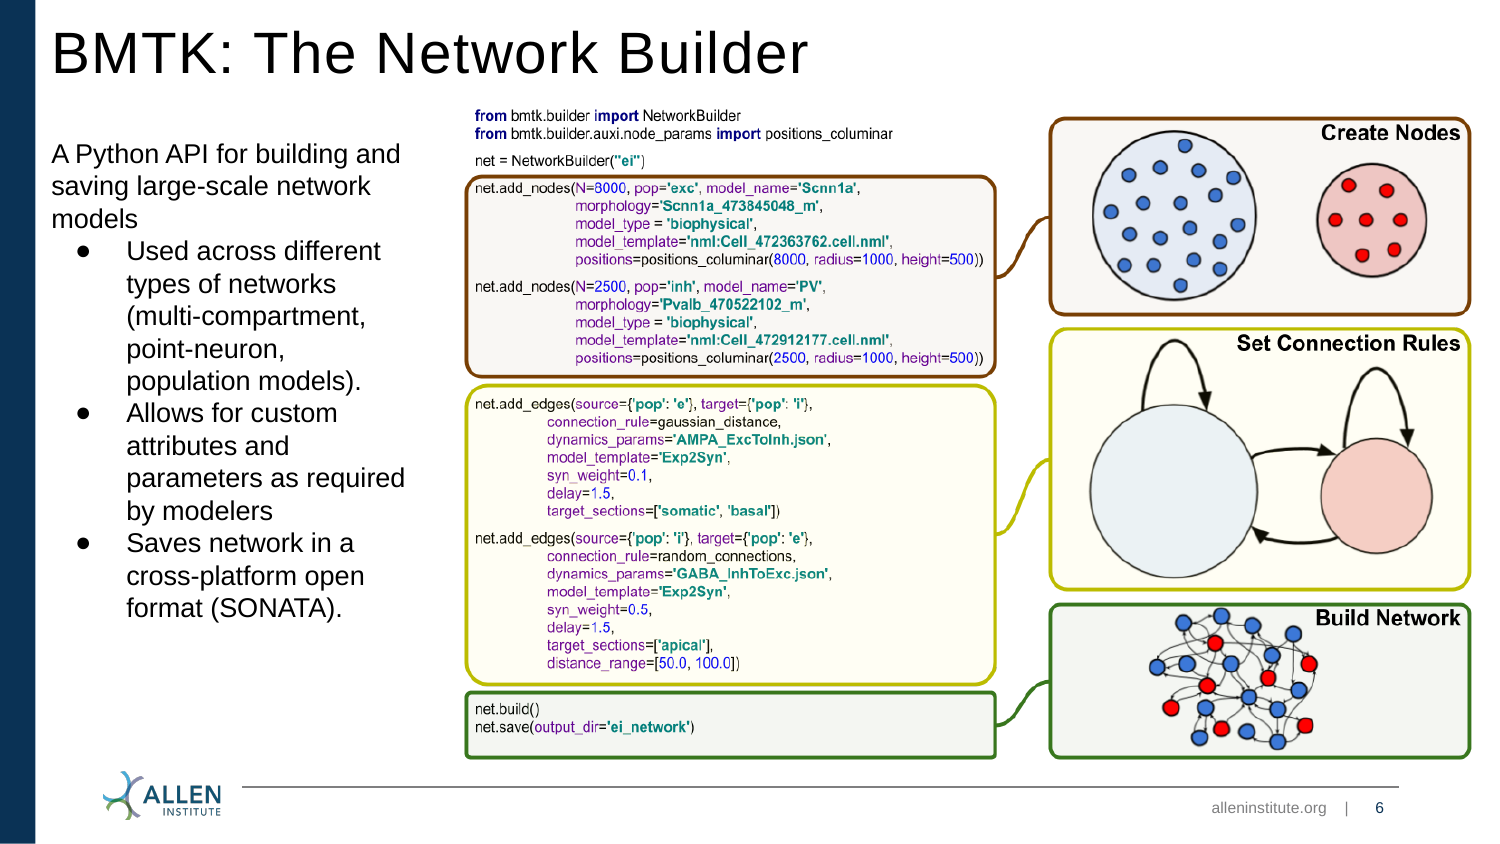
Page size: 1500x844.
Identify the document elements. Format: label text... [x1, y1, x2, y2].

text_box A Python API for building and saving large-scale network models Used across different types of networks (multi-compartment, point-neuron, population models). Allows for custom attributes and parameters as required by modelers Saves network in a cross-platform open format (SONATA). [36, 121, 429, 723]
title BMTK: The Network Builder [36, 0, 1398, 94]
slide_number 6 [1354, 798, 1400, 816]
picture [462, 93, 1484, 766]
